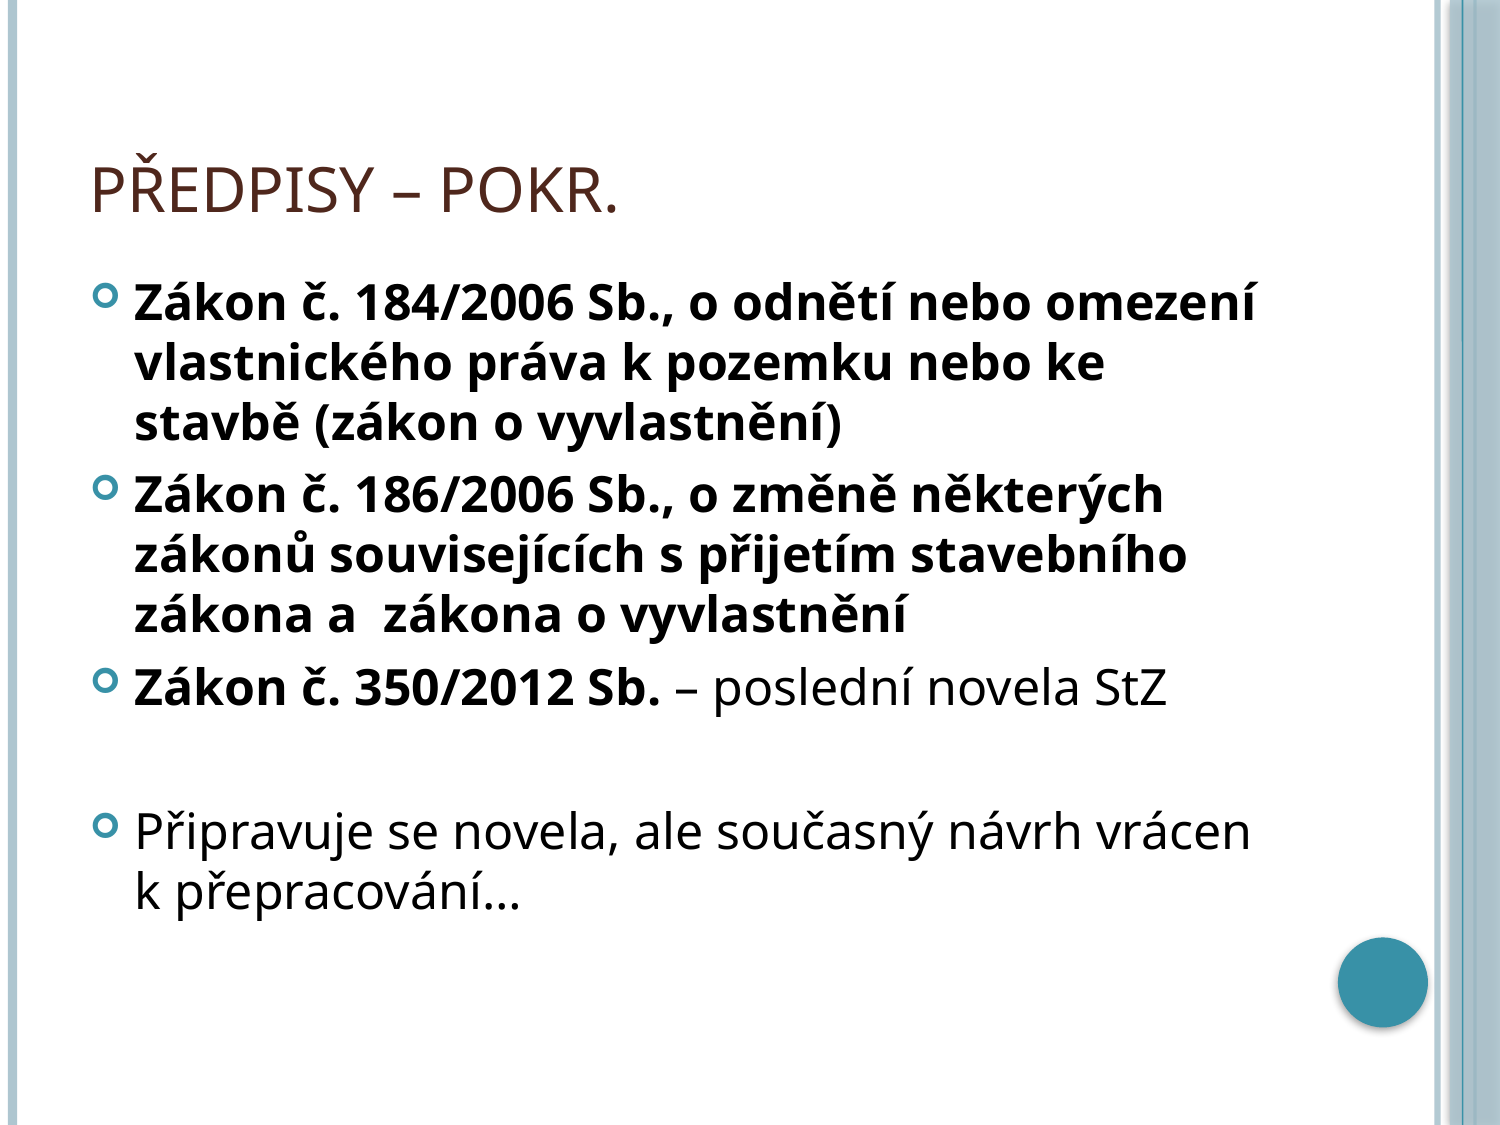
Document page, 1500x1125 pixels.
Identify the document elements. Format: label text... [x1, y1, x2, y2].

list Zákon č. 184/2006 Sb., o odnětí nebo omezení vlastnického práva k pozemku nebo ke stavbě (zákon o vyvlastnění) Zákon č. 186/2006 Sb., o změně některých zákonů souvisejících s přijetím stavebního zákona a zákona o vyvlastnění Zákon č. 350/2012 Sb. – poslední novela StZ Připravuje se novela, ale současný návrh vrácen k přepracování… [75, 262, 1300, 1062]
title Předpisy – pokr. [75, 45, 1300, 233]
